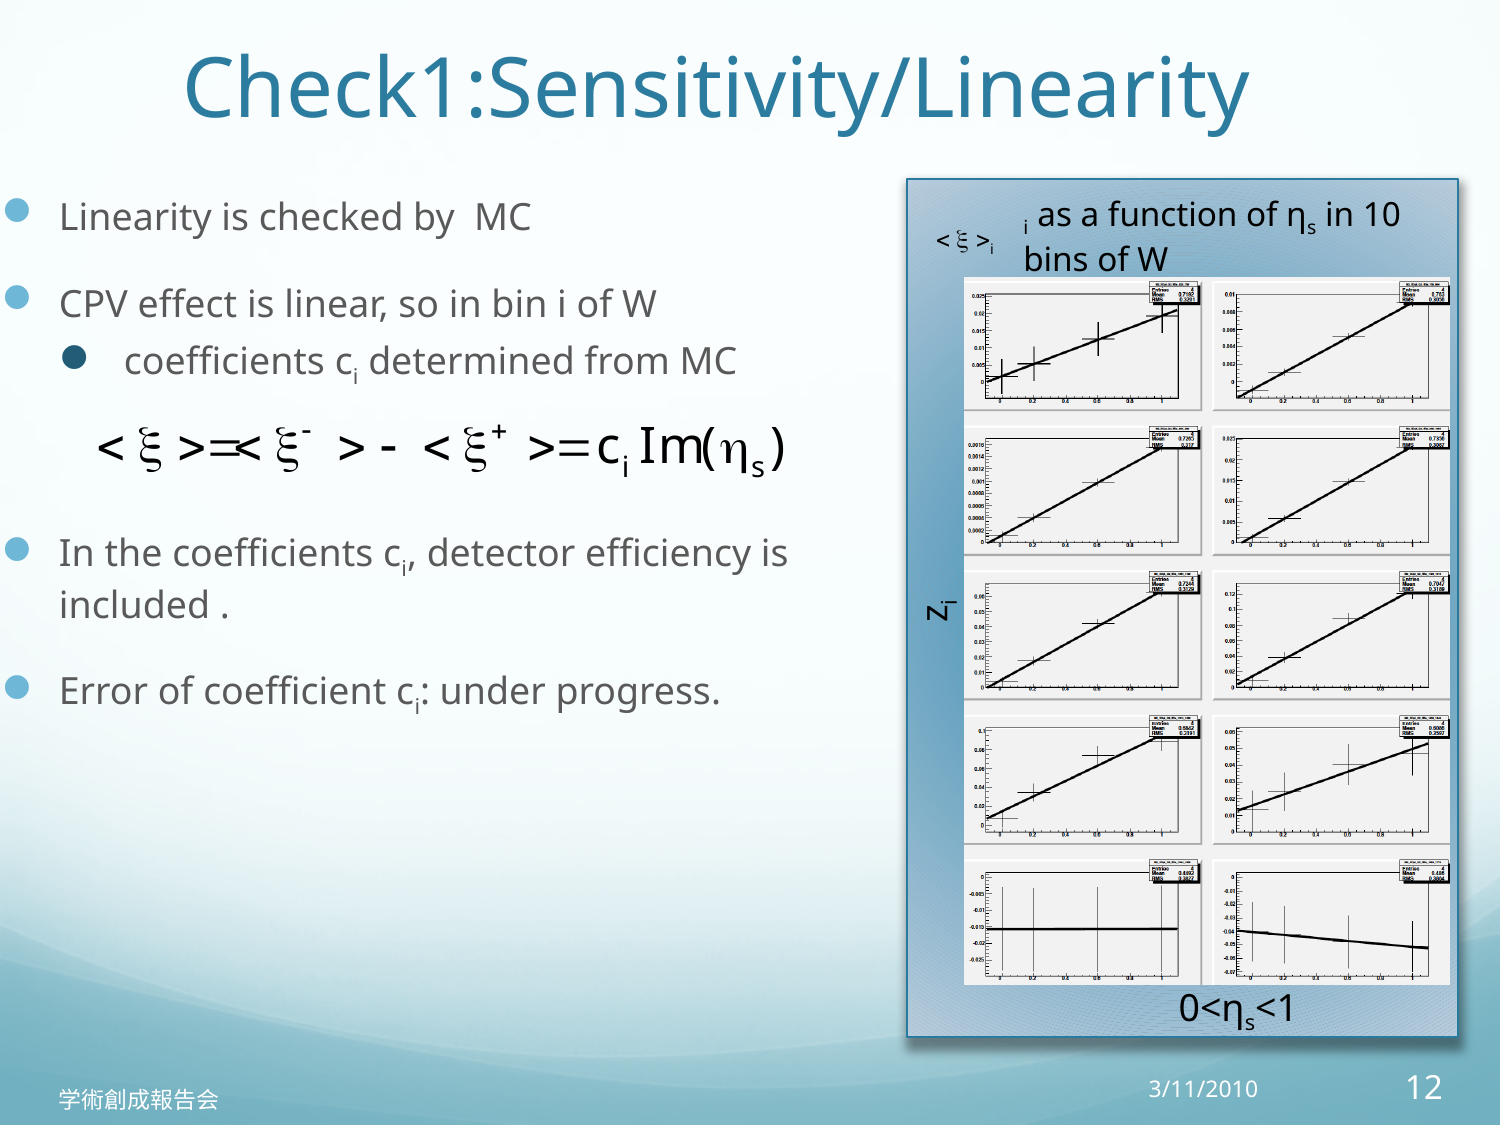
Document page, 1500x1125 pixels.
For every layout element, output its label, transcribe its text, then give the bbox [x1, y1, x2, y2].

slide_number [923, 1059, 1274, 1119]
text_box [902, 178, 1459, 1038]
title Check1:Sensitivity/Linearity [0, 17, 1459, 141]
slide_number 12 [1295, 1058, 1459, 1119]
footer 学術創成報告会 [43, 1077, 838, 1117]
list Linearity is checked by MC CPV effect is linear, so in bin i of W coefficients ci determined from MC In the coefficients ci, detector efficiency is included . Error of coefficient ci: under progress. [0, 185, 923, 1082]
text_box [931, 222, 998, 262]
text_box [89, 408, 798, 490]
